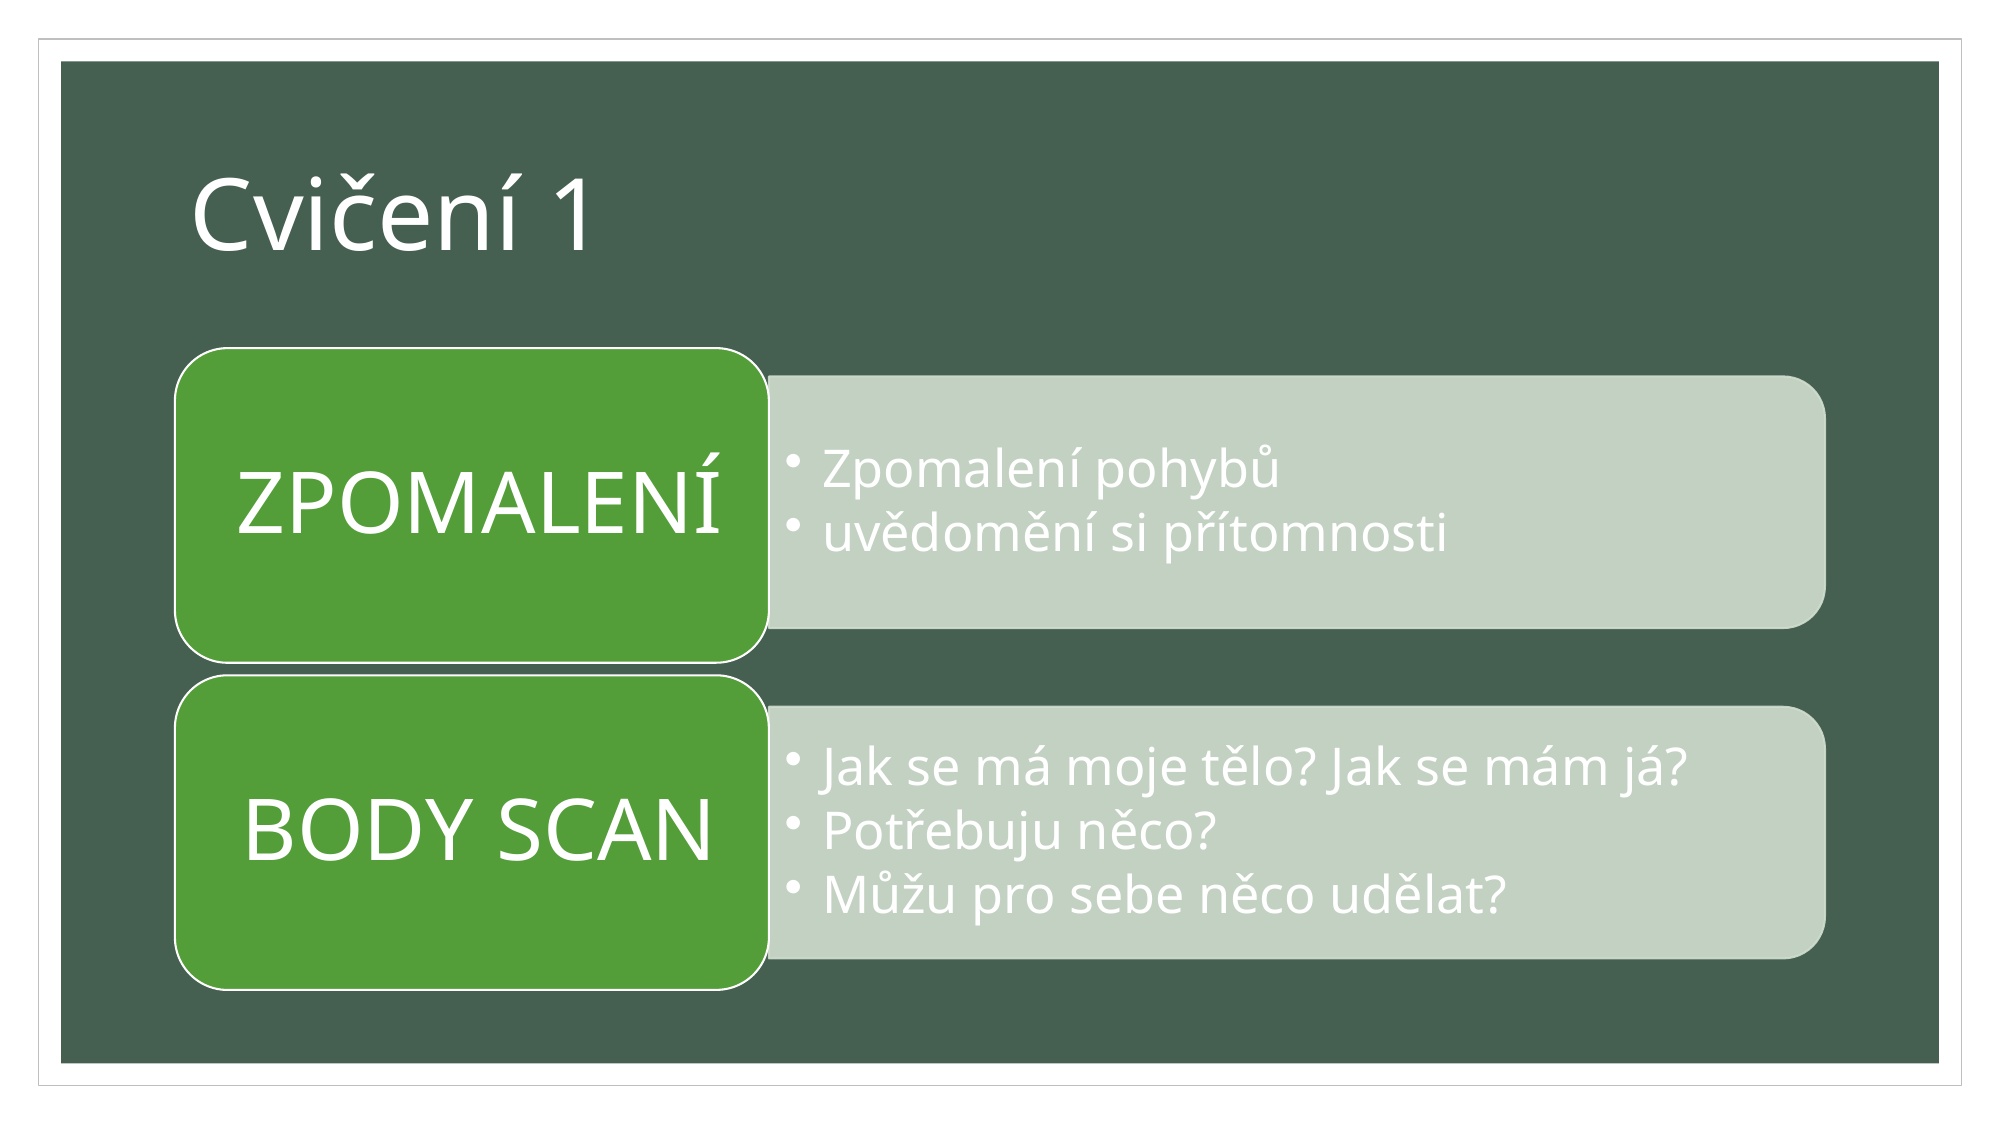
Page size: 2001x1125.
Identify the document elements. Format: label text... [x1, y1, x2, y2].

title Cvičení 1 [174, 105, 1825, 331]
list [174, 344, 1825, 990]
